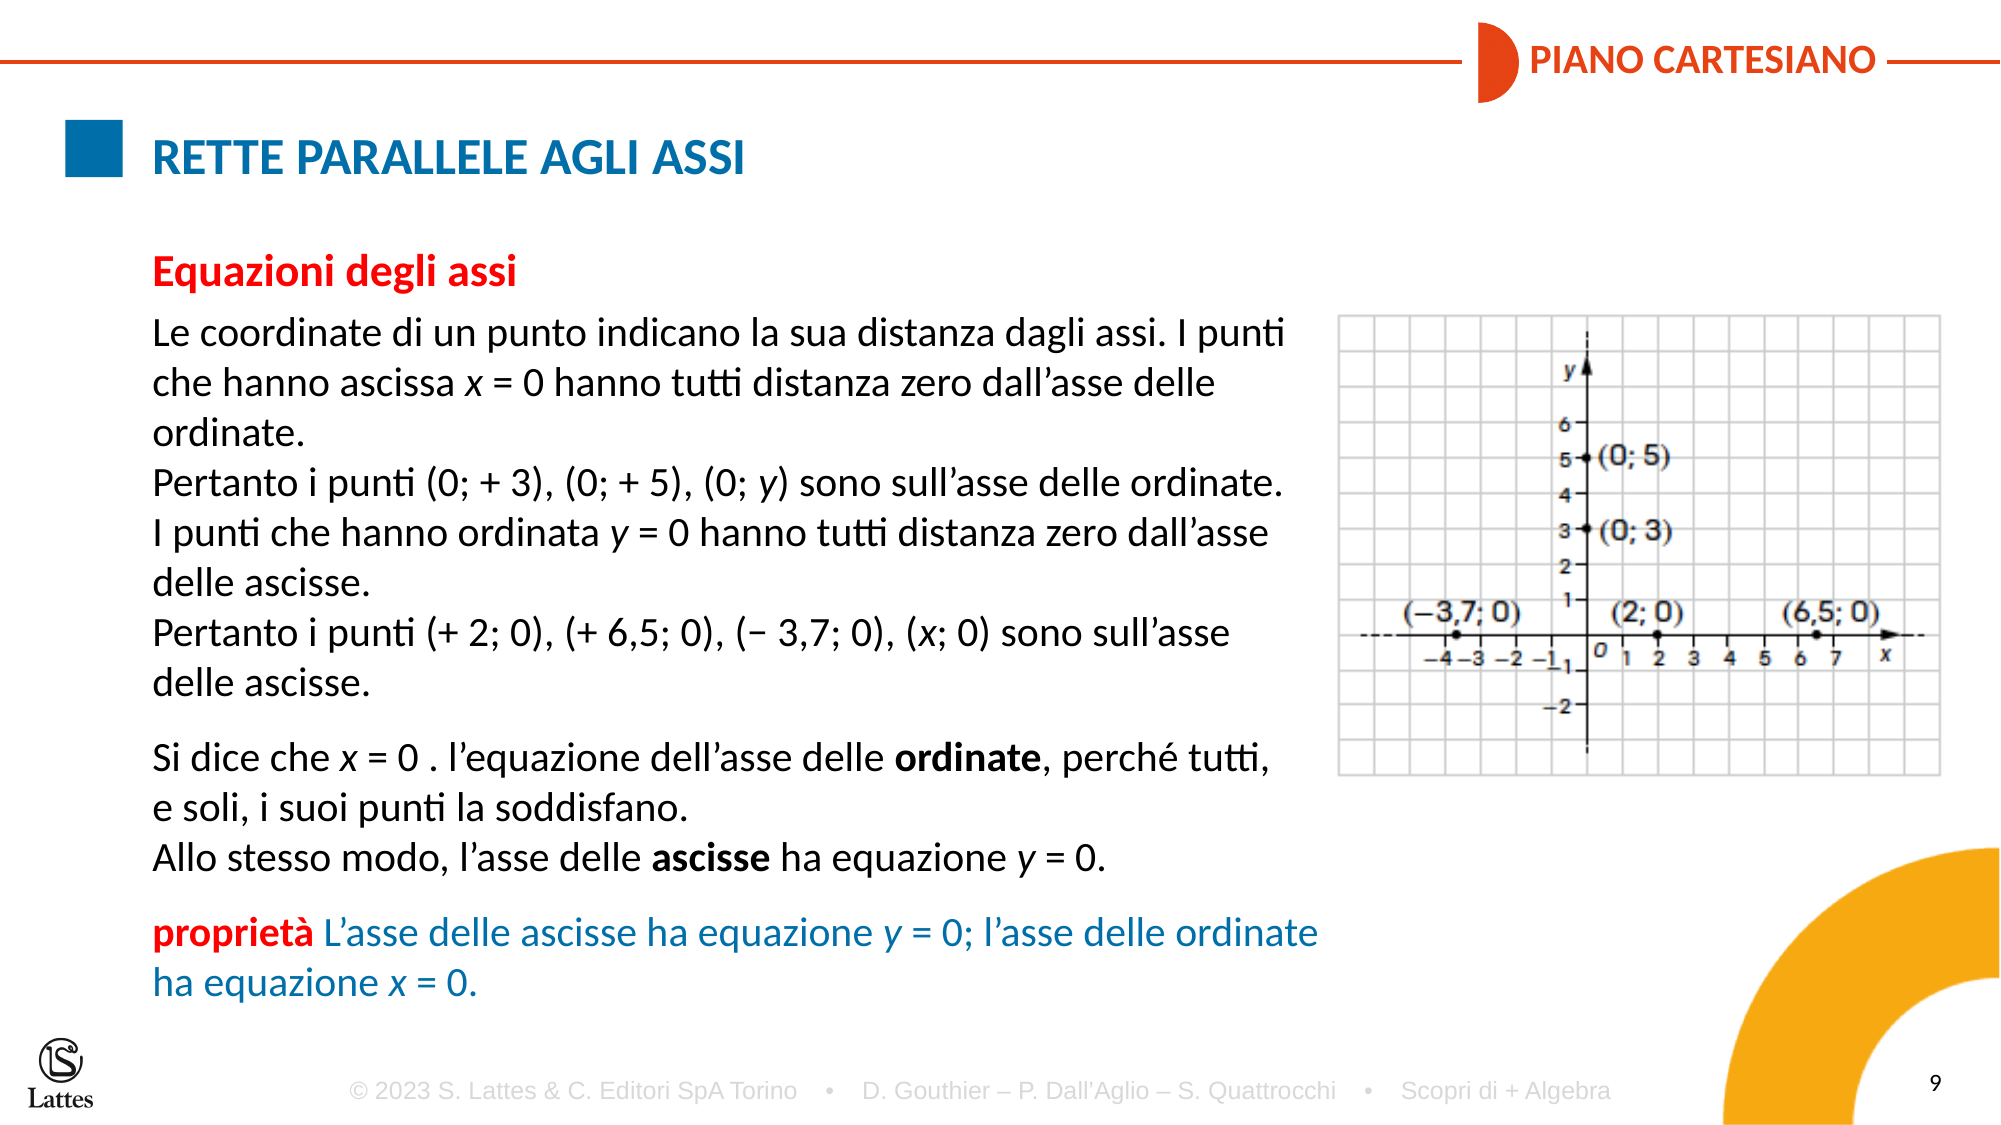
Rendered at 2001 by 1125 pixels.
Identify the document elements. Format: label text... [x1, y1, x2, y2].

title RETTE PARALLELE AGLI ASSI [137, 119, 1331, 197]
picture [1724, 848, 2001, 1125]
picture [1329, 309, 1954, 783]
text_box [65, 119, 123, 178]
picture [27, 1037, 93, 1108]
picture [1478, 22, 1519, 103]
text_box Equazioni degli assi Le coordinate di un punto indicano la sua distanza dagli assi. I punti che hanno ascissa x = 0 hanno tutti distanza zero dall’asse delle ordinate. Pertanto i punti (0; + 3), (0; + 5), (0; y) sono sull’asse delle ordinate. I punti che hanno ordinata y = 0 hanno tutti distanza zero dall’asse delle ascisse. Pertanto i punti (+ 2; 0), (+ 6,5; 0), (− 3,7; 0), (x; 0) sono sull’asse delle ascisse. Si dice che x = 0 . l’equazione dell’asse delle ordinate, perché tutti, e soli, i suoi punti la soddisfano. Allo stesso modo, l’asse delle ascisse ha equazione y = 0. proprietà L’asse delle ascisse ha equazione y = 0; l’asse delle ordinate ha equazione x = 0. [137, 233, 1343, 1012]
